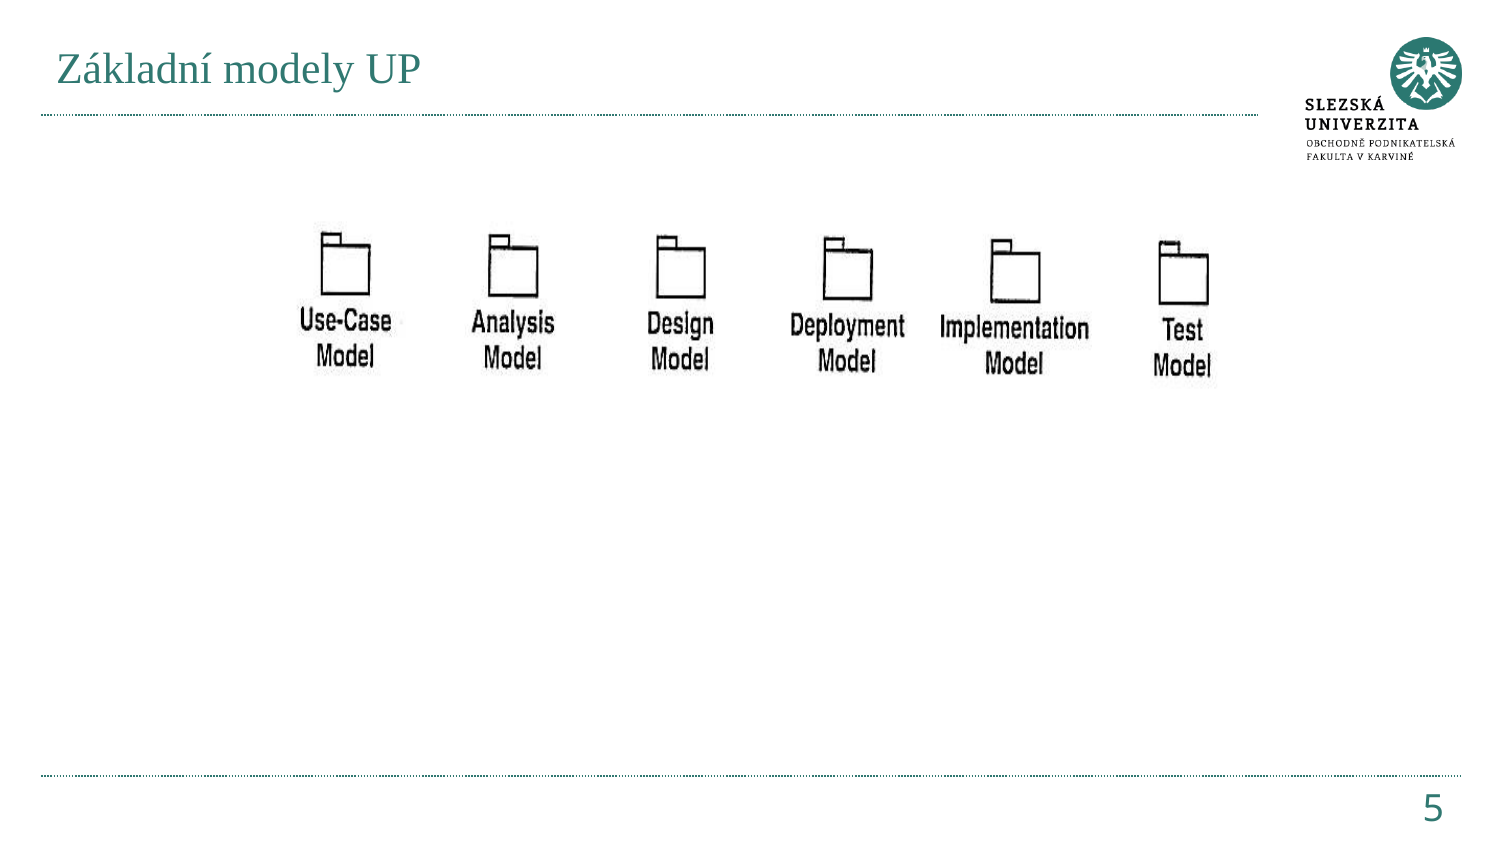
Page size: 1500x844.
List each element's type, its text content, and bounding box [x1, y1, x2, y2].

picture [257, 175, 1234, 414]
slide_number 5 [1281, 776, 1459, 822]
picture [1305, 37, 1462, 160]
title Základní modely UP [41, 32, 786, 116]
